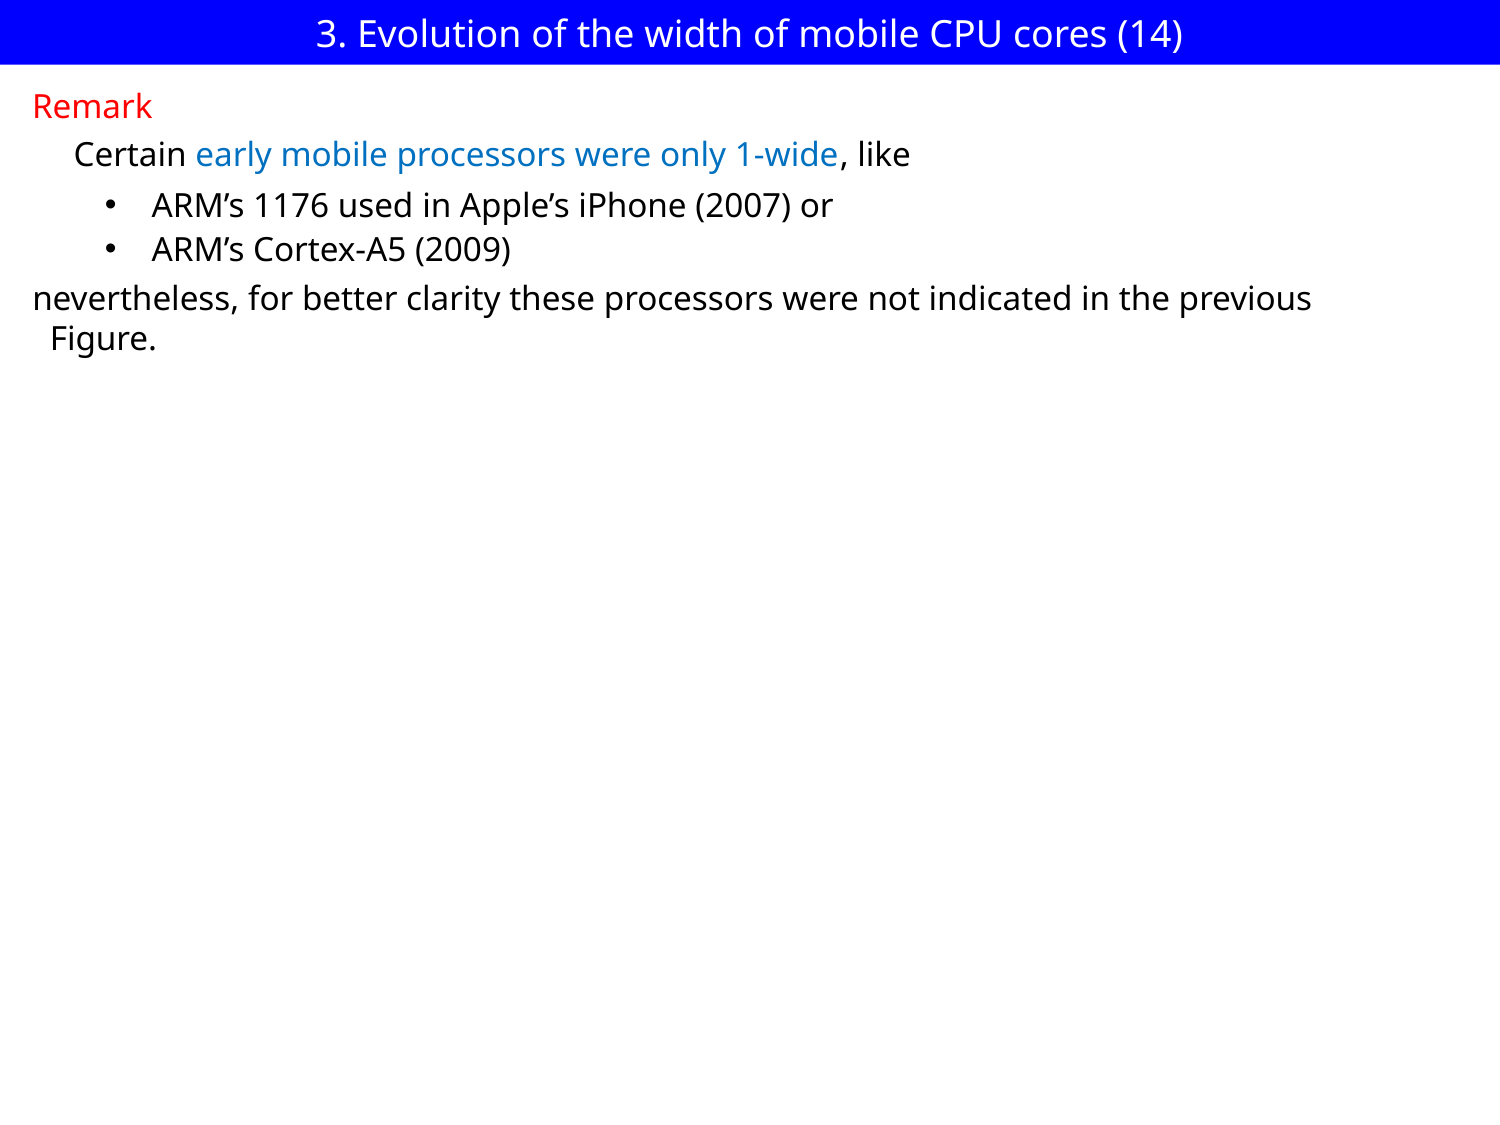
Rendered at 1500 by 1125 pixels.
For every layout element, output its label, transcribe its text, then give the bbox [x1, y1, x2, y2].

text_box Remark [17, 78, 168, 133]
text_box ARM’s 1176 used in Apple’s iPhone (2007) or ARM’s Cortex-A5 (2009) [90, 176, 859, 270]
text_box nevertheless, for better clarity these processors were not indicated in the previous Figure. [17, 270, 1443, 365]
title 3. Evolution of the width of mobile CPU cores (14) [0, 0, 1500, 65]
text_box Certain early mobile processors were only 1-wide, like [58, 125, 926, 180]
